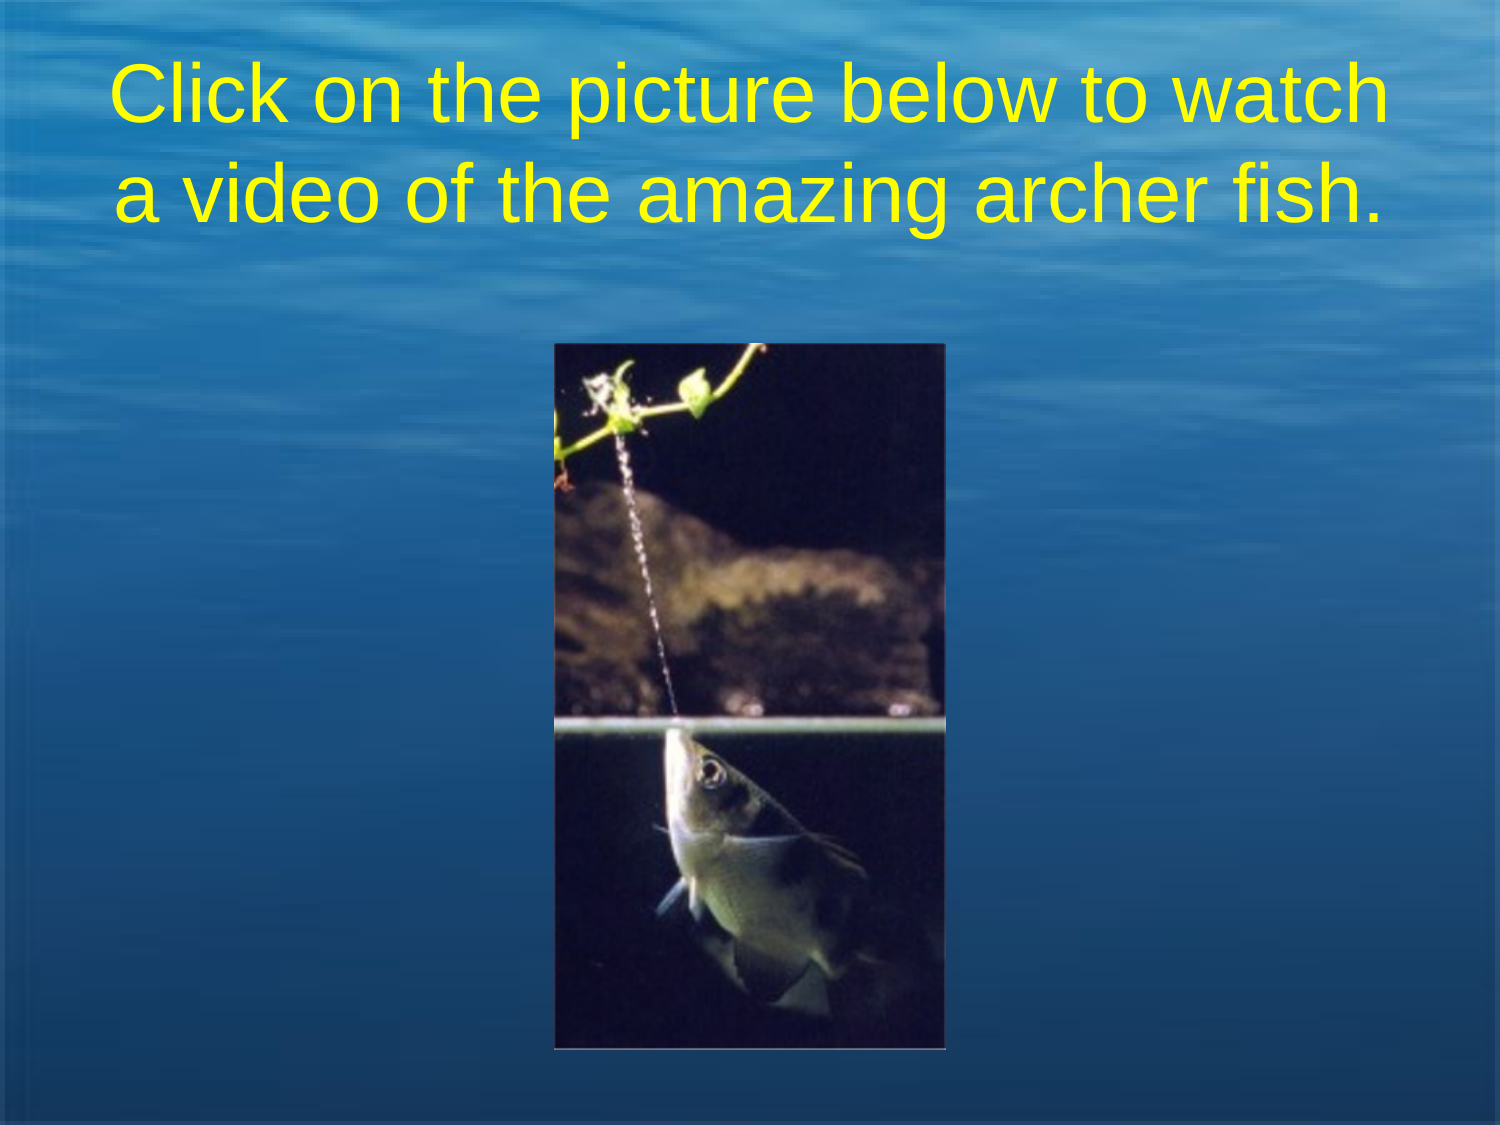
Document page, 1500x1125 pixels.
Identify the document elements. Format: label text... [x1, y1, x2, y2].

picture [0, 0, 1500, 1125]
title Click on the picture below to watch a video of the amazing archer fish. [74, 44, 1426, 233]
